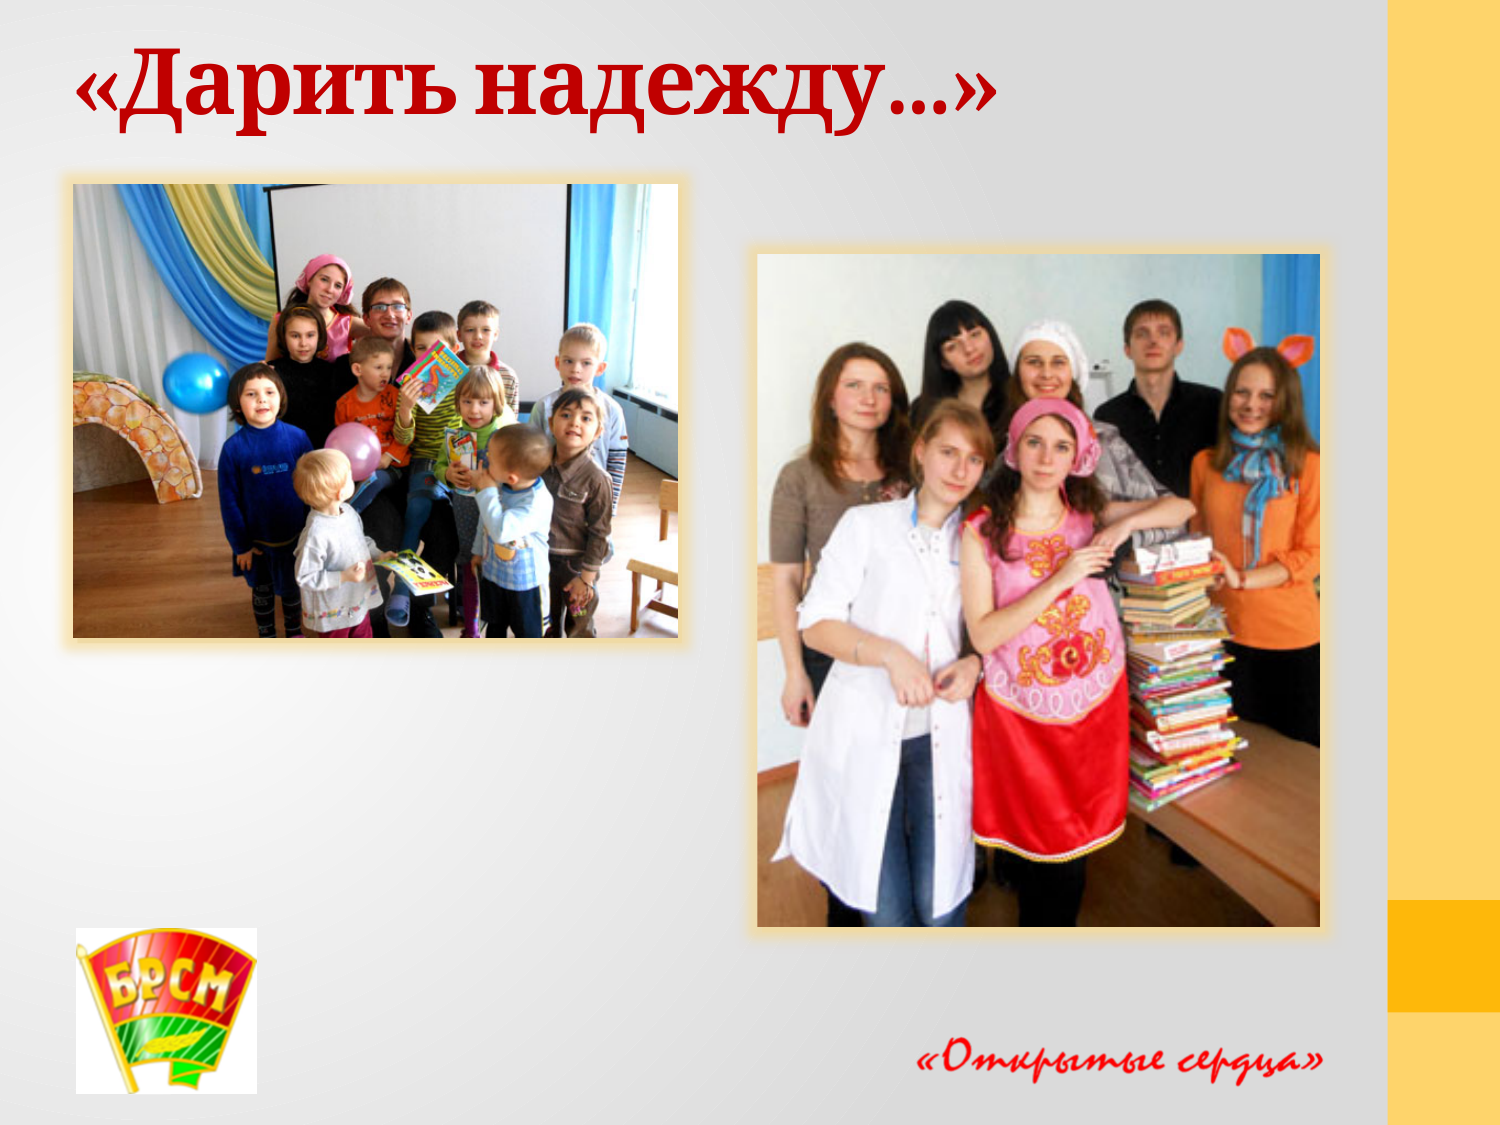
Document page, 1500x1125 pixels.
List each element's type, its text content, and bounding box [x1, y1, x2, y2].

title «Дарить надежду…» [57, 0, 1308, 172]
picture [72, 183, 678, 639]
picture [713, 1010, 1364, 1119]
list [76, 928, 258, 1095]
picture [756, 254, 1321, 928]
